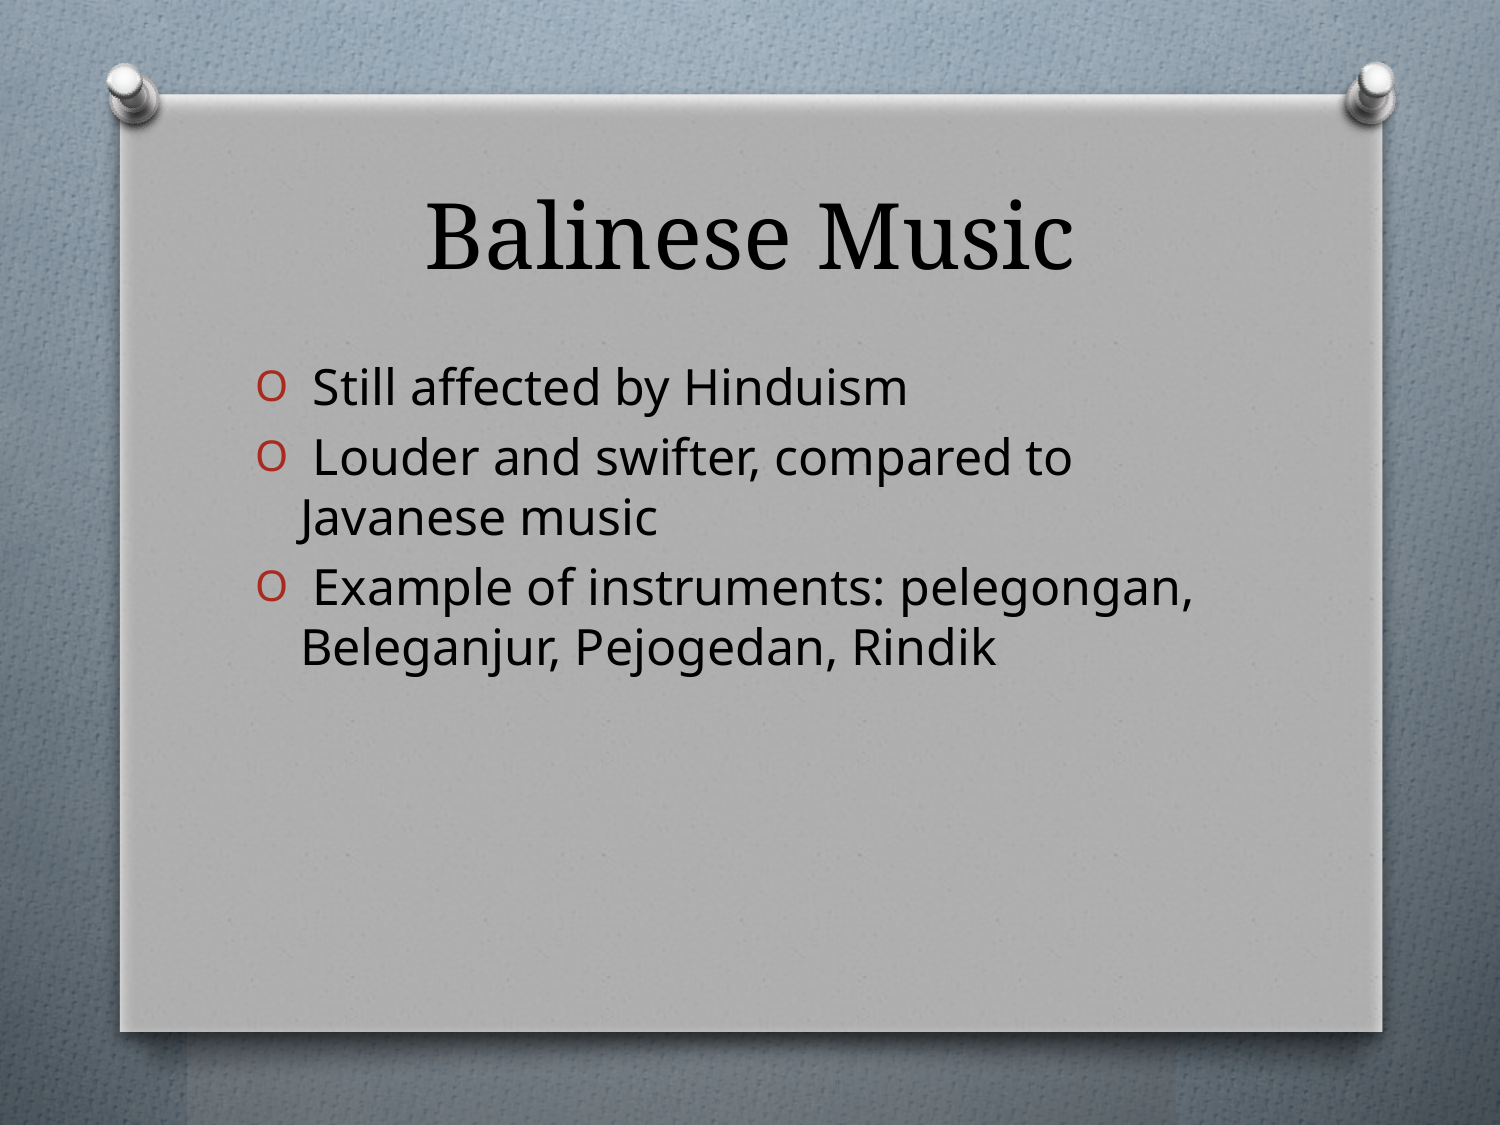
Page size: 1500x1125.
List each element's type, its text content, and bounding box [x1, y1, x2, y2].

title Balinese Music [179, 134, 1323, 332]
picture [1317, 35, 1439, 156]
list Still affected by Hinduism Louder and swifter, compared to Javanese music Example of instruments: pelegongan, Beleganjur, Pejogedan, Rindik [240, 347, 1257, 939]
picture [75, 29, 198, 153]
